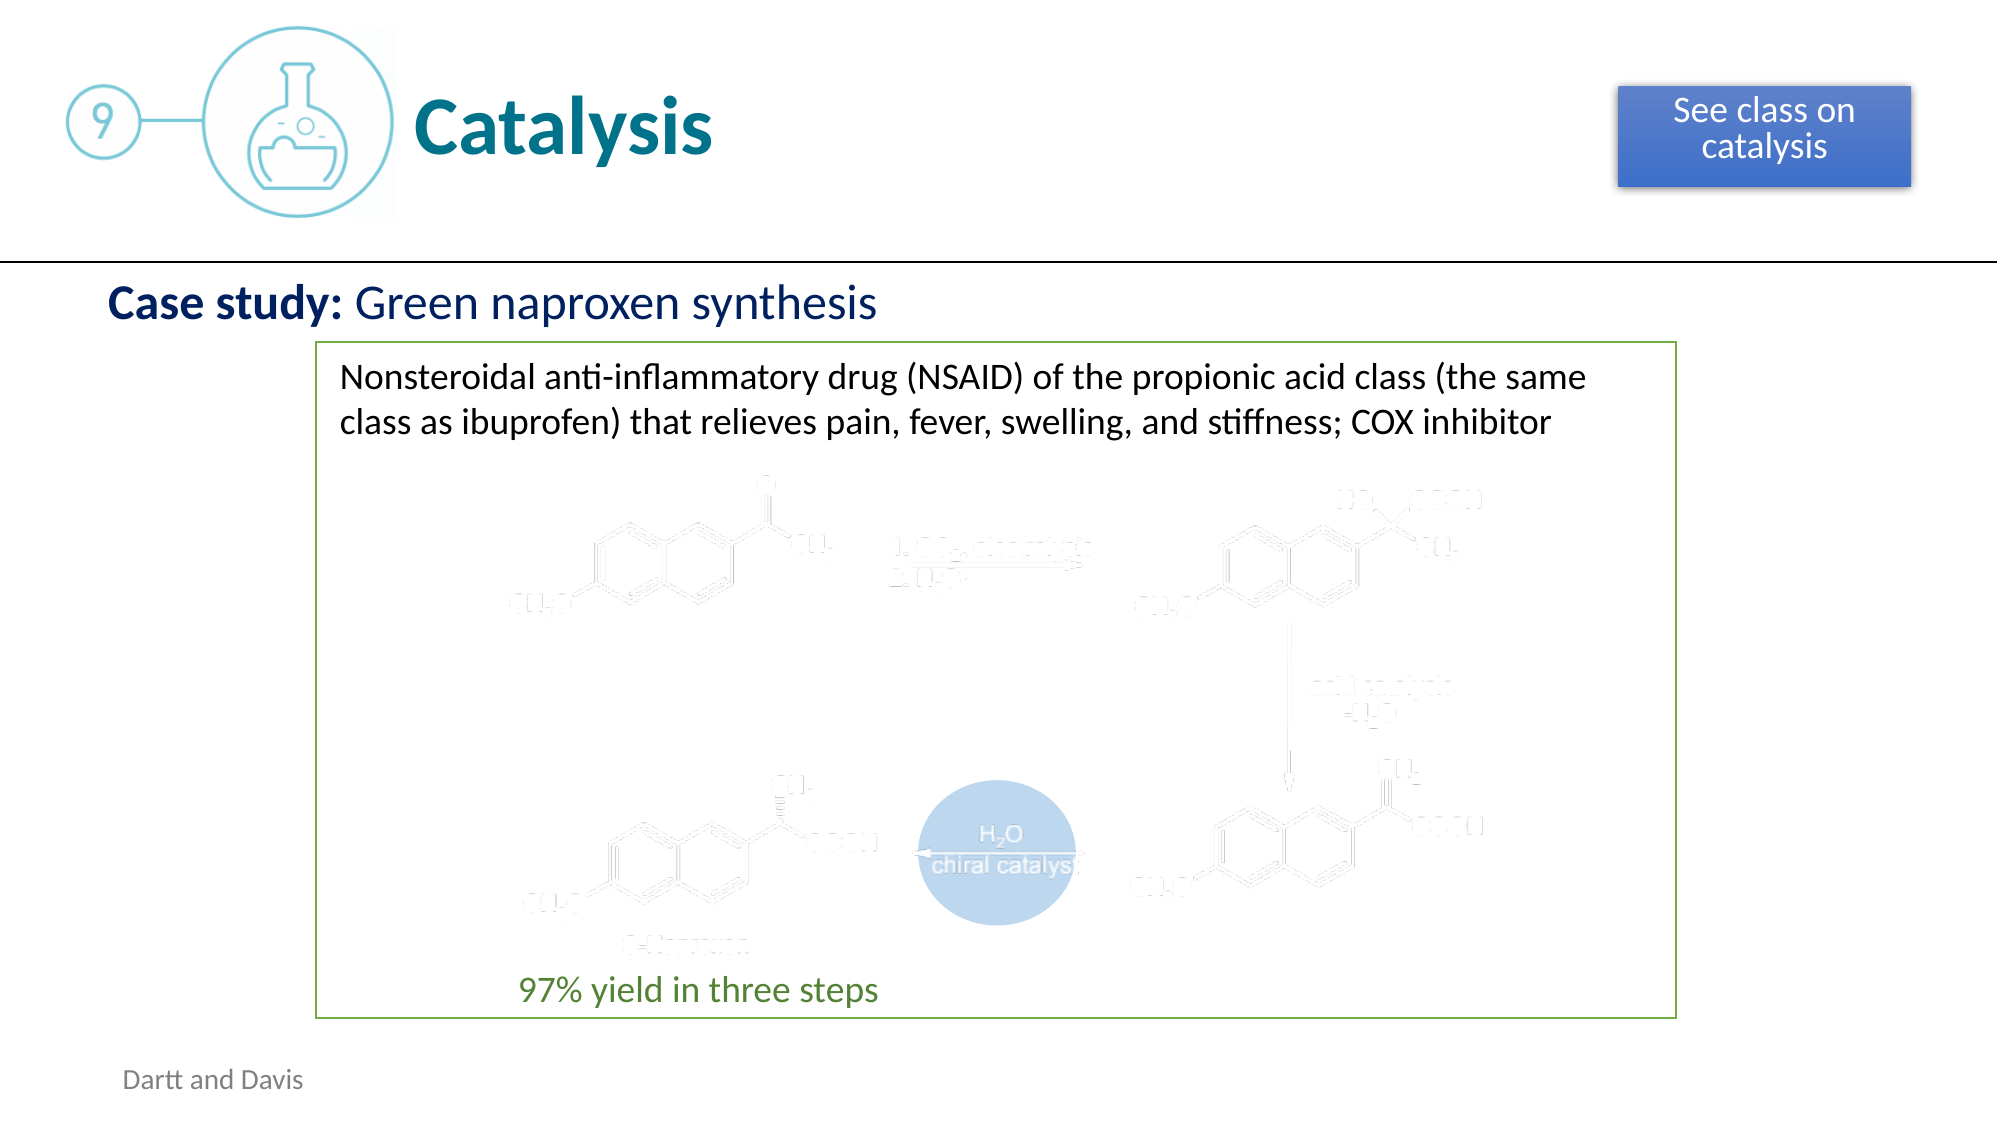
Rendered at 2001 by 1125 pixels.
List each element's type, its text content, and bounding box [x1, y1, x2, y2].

text_box See class on catalysis [1618, 86, 1912, 187]
text_box Nonsteroidal anti-inflammatory drug (NSAID) of the propionic acid class (the same class as ibuprofen) that relieves pain, fever, swelling, and stiffness; COX inhibitor [325, 344, 1677, 450]
text_box Case study: Green naproxen synthesis [78, 263, 893, 337]
text_box Catalysis [399, 63, 730, 179]
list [507, 473, 1486, 963]
text_box 97% yield in three steps [503, 957, 894, 1018]
picture [47, 7, 398, 239]
text_box [315, 341, 1677, 1019]
text_box Dartt and Davis [107, 1052, 319, 1103]
